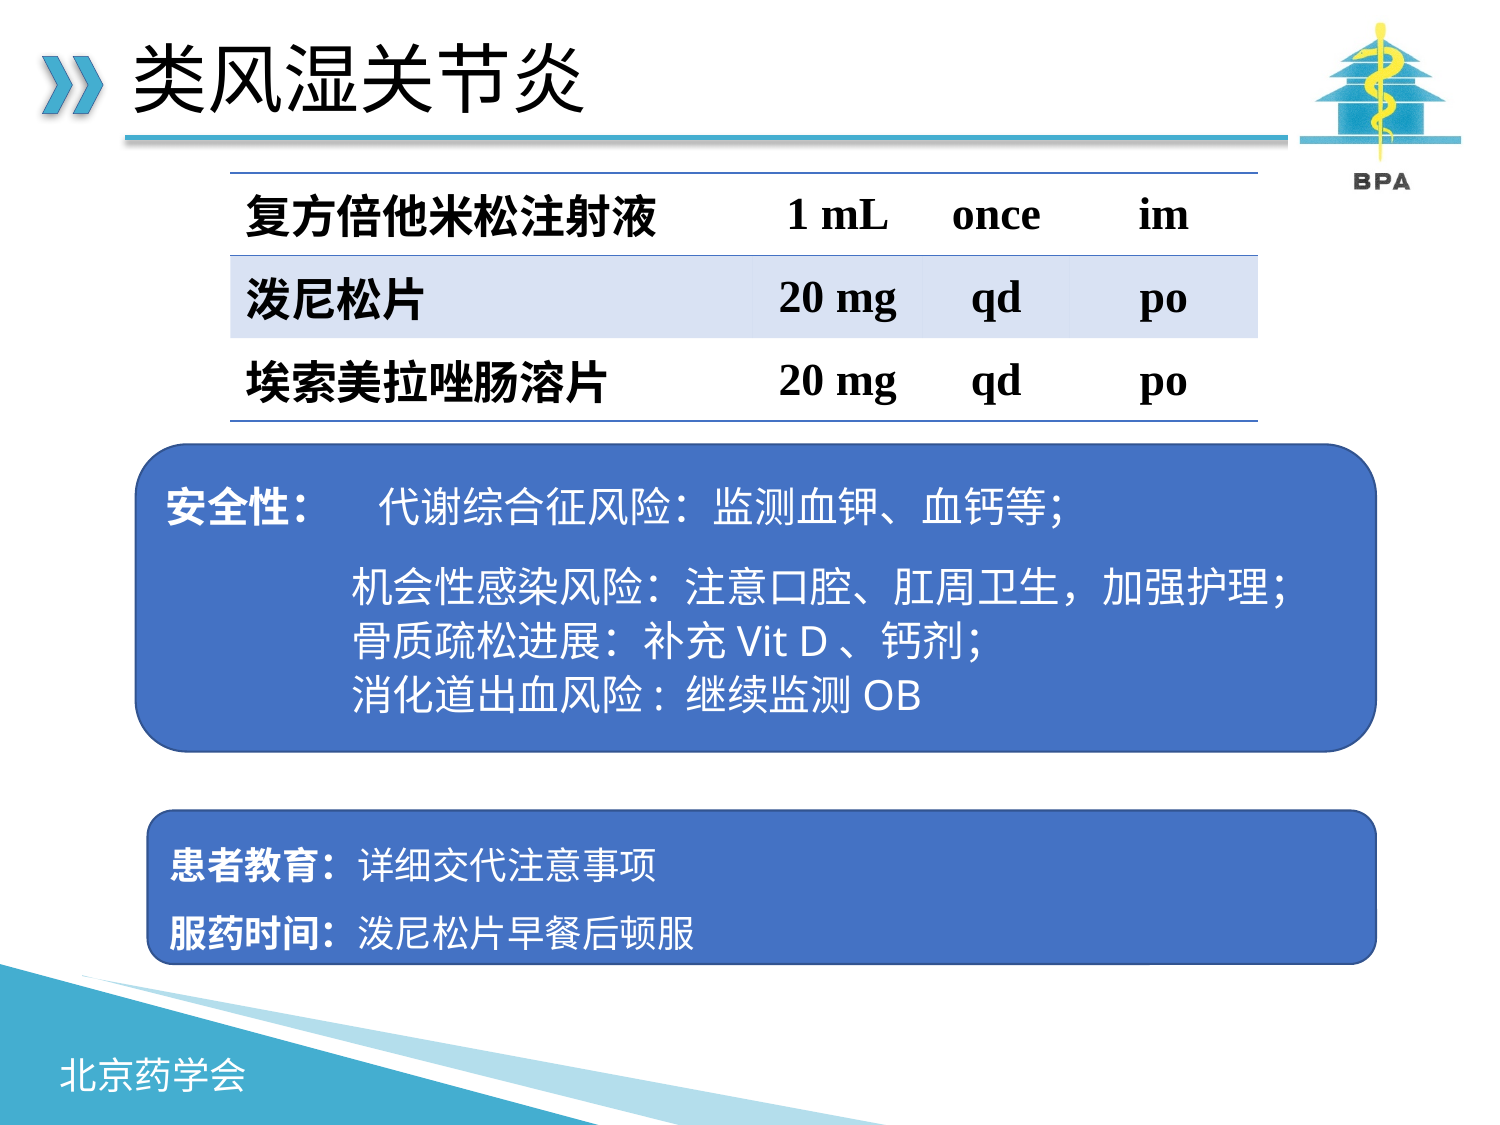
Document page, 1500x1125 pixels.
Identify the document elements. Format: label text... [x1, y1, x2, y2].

table_header 复方倍他米松注射液 [230, 174, 753, 255]
table_cell qd [923, 338, 1070, 420]
table_cell 20 mg [753, 256, 923, 338]
table_cell 埃索美拉唑肠溶片 [230, 338, 753, 420]
text_box 安全性： 代谢综合征风险：监测血钾、血钙等； 机会性感染风险：注意口腔、肛周卫生，加强护理； 骨质疏松进展：补充Vit D、钙剂； 消化道出血风险: 继续监测OB [134, 443, 1378, 753]
title 类风湿关节炎 [116, 33, 1263, 132]
table_cell 泼尼松片 [230, 256, 753, 338]
table_cell po [1070, 256, 1258, 338]
table_header im [1070, 174, 1258, 255]
picture [1288, 15, 1476, 194]
table_cell po [1070, 338, 1258, 420]
text_box 患者教育：详细交代注意事项 服药时间：泼尼松片早餐后顿服 [146, 809, 1378, 966]
table_header once [923, 174, 1070, 255]
table_cell qd [923, 256, 1070, 338]
table_cell 20 mg [753, 338, 923, 420]
table_header 1 mL [753, 174, 923, 255]
